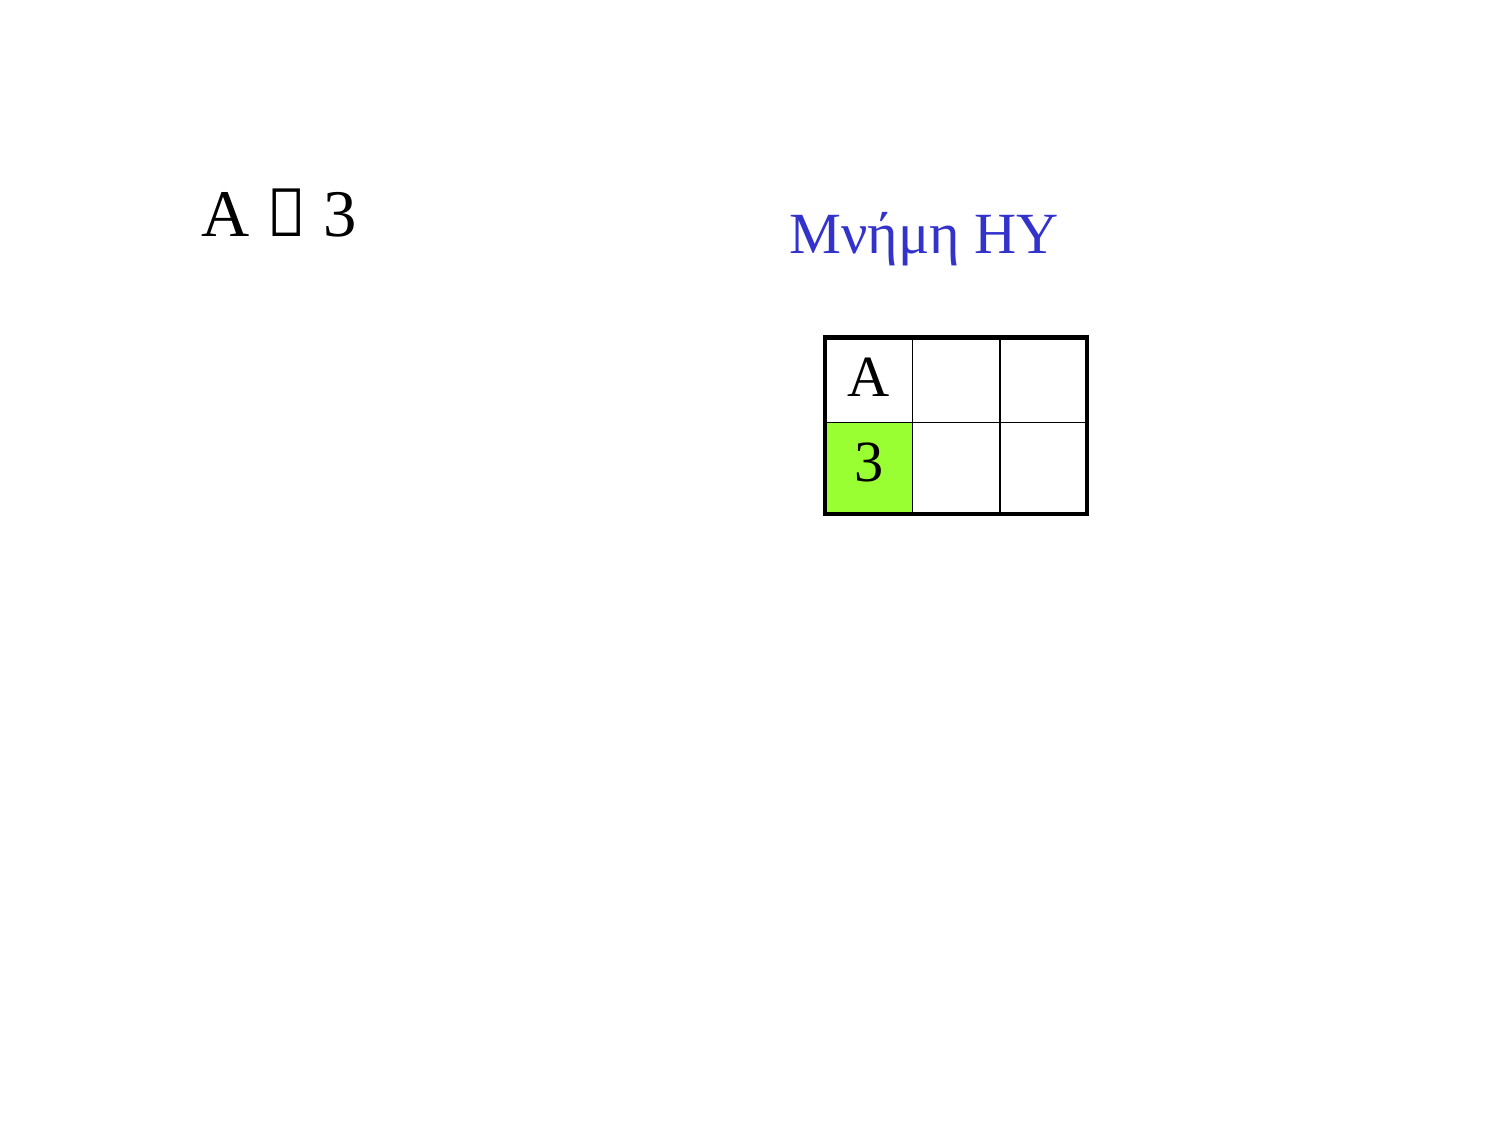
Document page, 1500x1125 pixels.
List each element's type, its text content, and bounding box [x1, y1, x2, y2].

text_box Α  3 [186, 162, 372, 258]
table_cell 3 [827, 423, 912, 512]
text_box Μνήμη ΗΥ [774, 187, 1100, 273]
table_cell [1001, 423, 1085, 512]
table_header [913, 340, 999, 422]
table_header [1001, 340, 1085, 422]
table_header Α [827, 340, 912, 422]
table_cell [913, 423, 999, 512]
